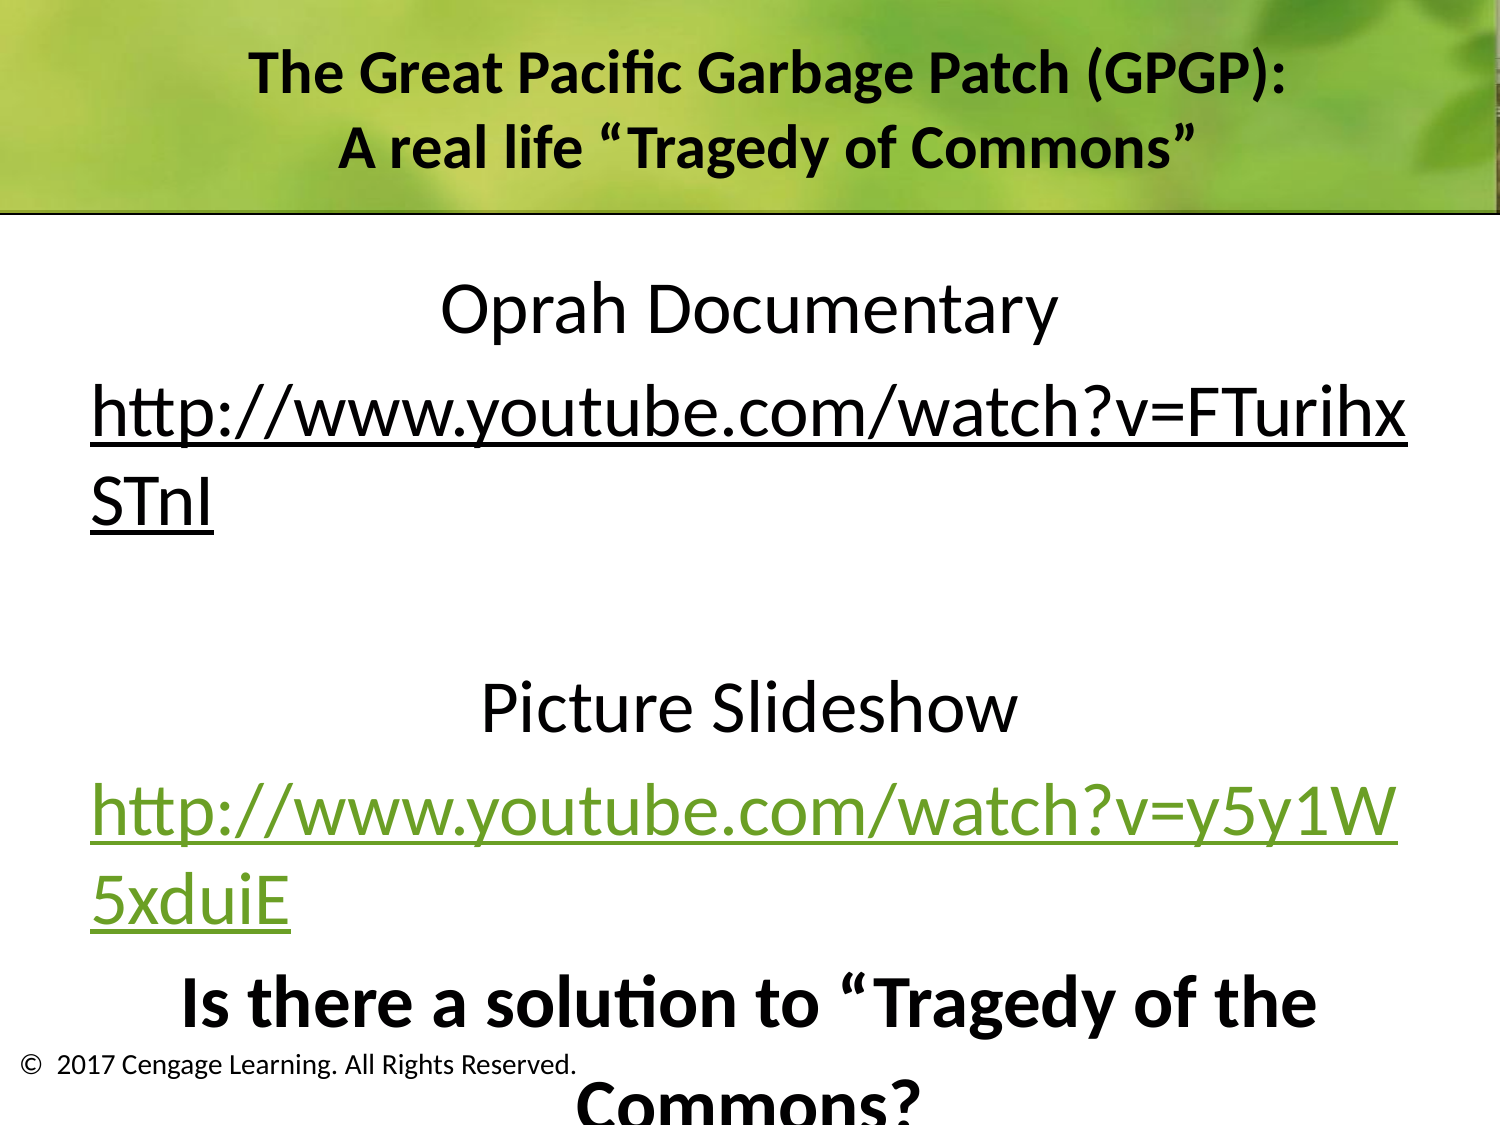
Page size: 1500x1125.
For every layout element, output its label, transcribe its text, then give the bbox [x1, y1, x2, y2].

title The Great Pacific Garbage Patch (GPGP): A real life “Tragedy of Commons” [0, 0, 1500, 213]
list Oprah Documentary http://www.youtube.com/watch?v=FTurihxSTnI Picture Slideshow http://www.youtube.com/watch?v=y5y1W5xduiE Is there a solution to “Tragedy of the Commons? [75, 237, 1425, 1113]
